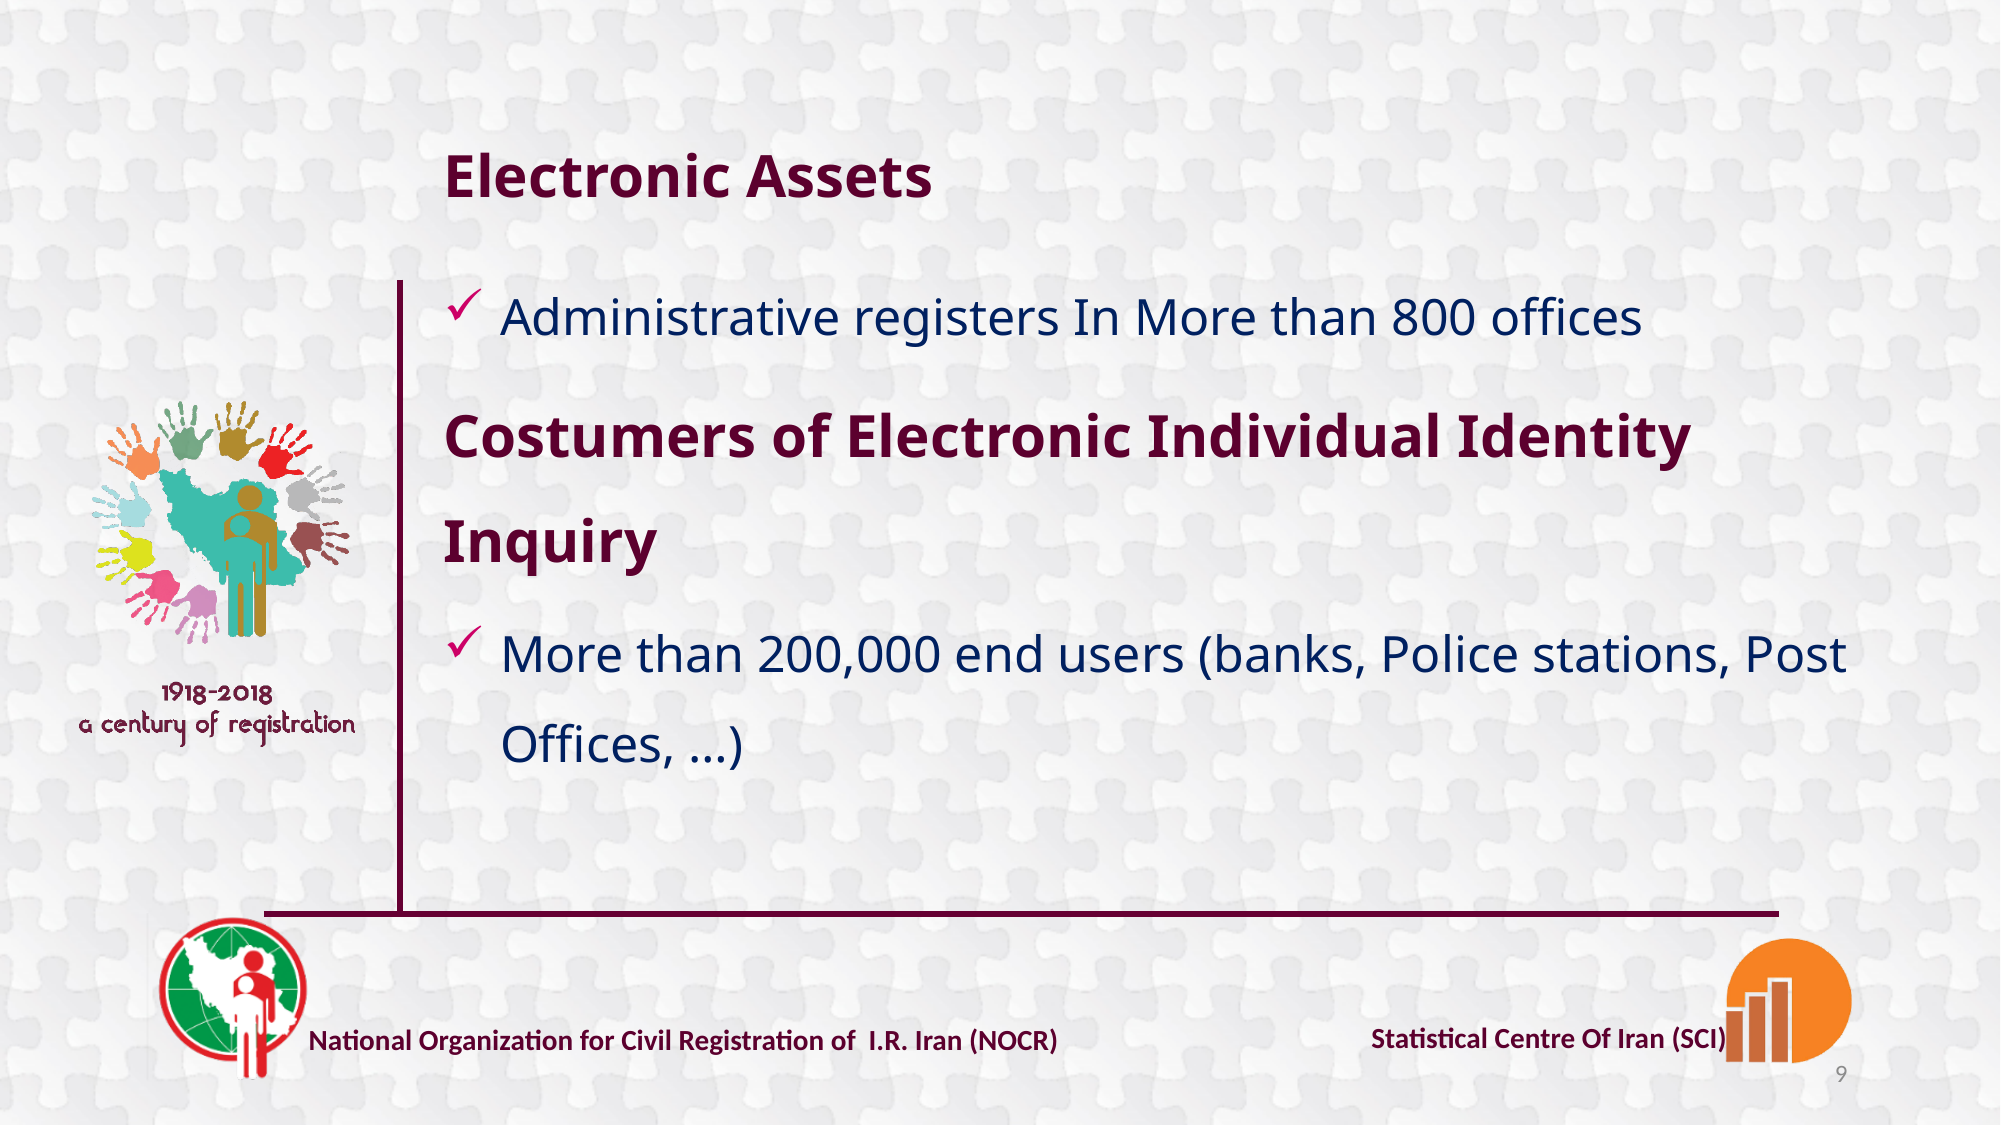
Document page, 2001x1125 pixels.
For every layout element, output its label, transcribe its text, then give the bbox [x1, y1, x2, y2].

picture [0, 0, 2001, 1125]
slide_number 9 [1412, 1042, 1863, 1103]
text_box Electronic Assets [428, 131, 1669, 217]
text_box Administrative registers In More than 800 offices Costumers of Electronic Individual Identity Inquiry More than 200,000 end users (banks, Police stations, Post Offices, …) [428, 248, 1888, 890]
